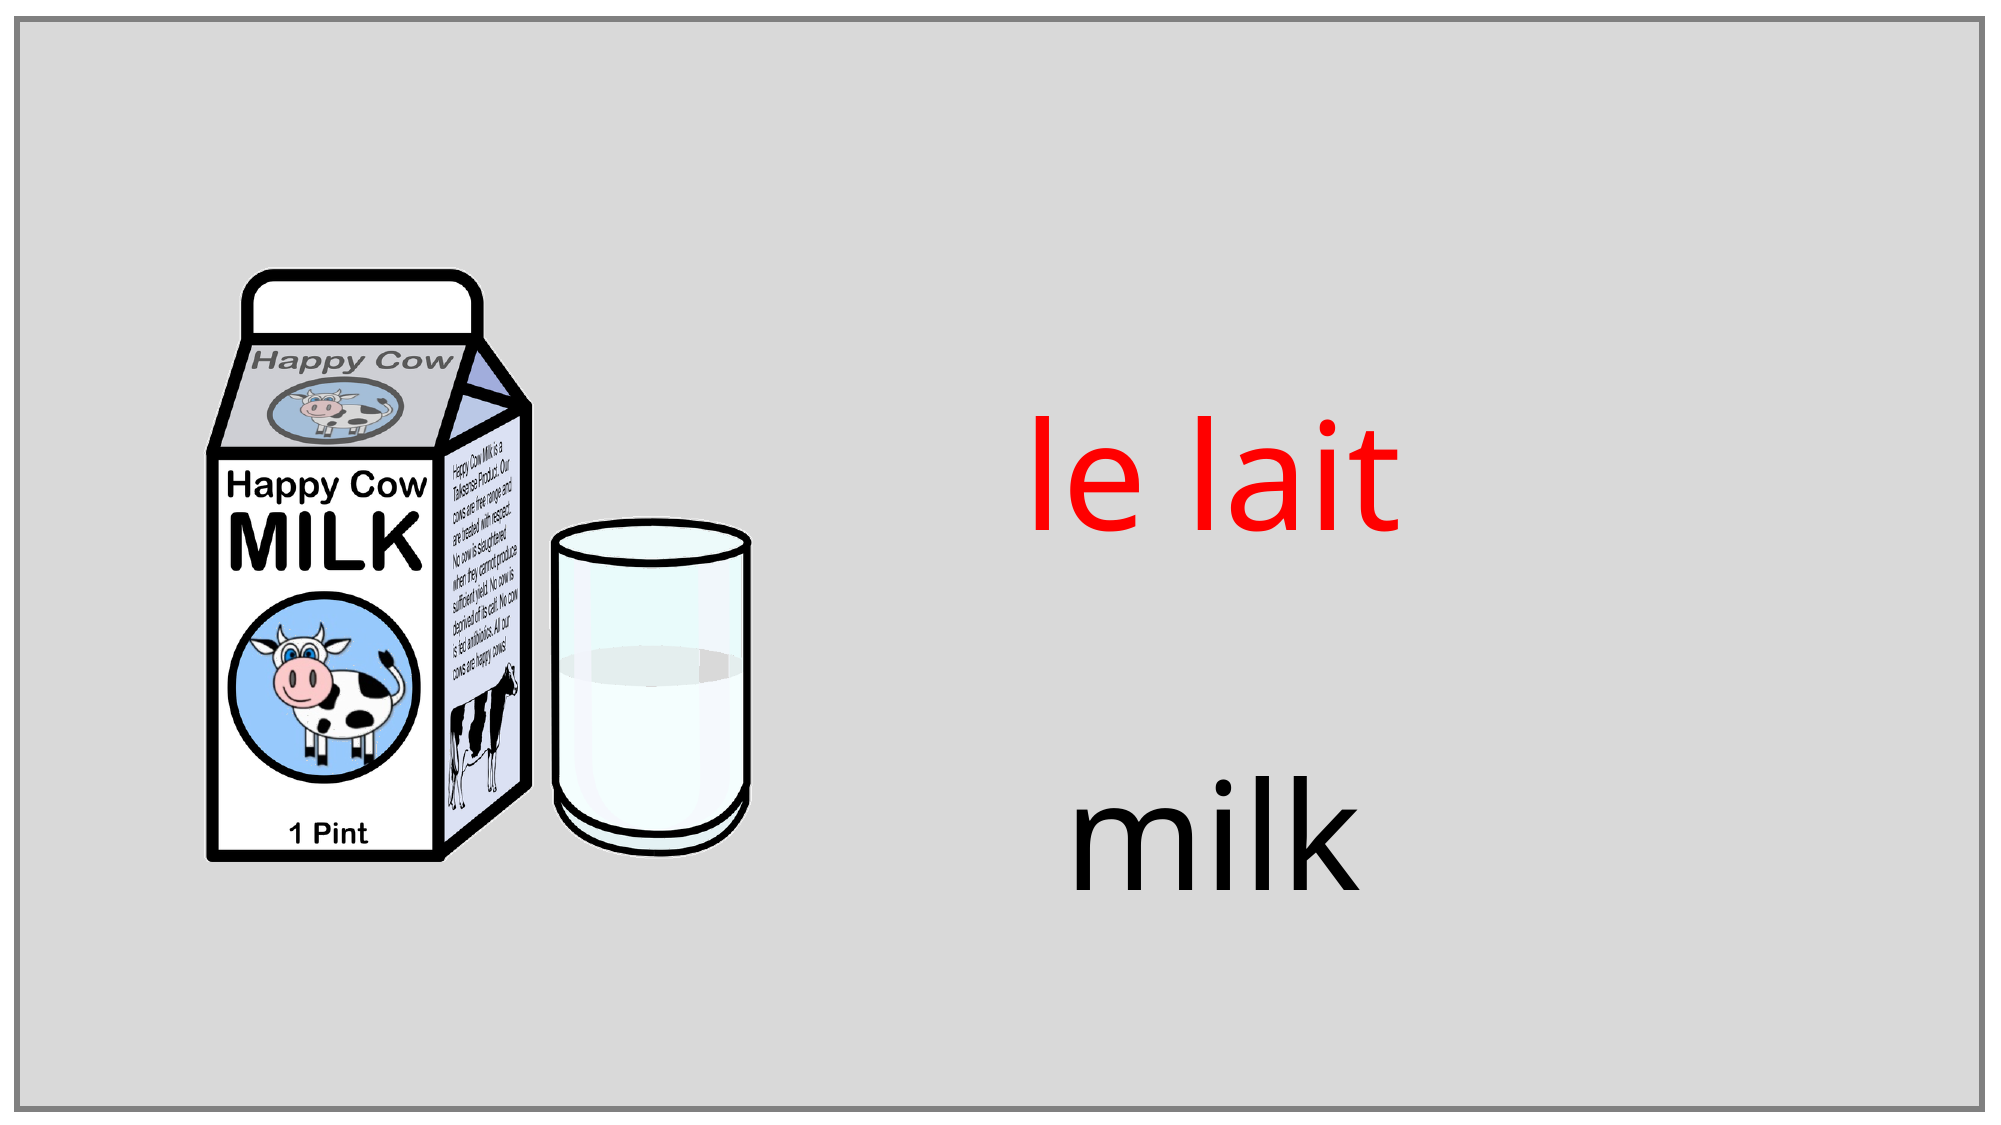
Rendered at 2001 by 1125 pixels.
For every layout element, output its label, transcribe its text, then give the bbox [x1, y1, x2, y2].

text_box le lait milk [705, 373, 1721, 928]
picture [155, 236, 801, 892]
text_box [16, 18, 1983, 1110]
